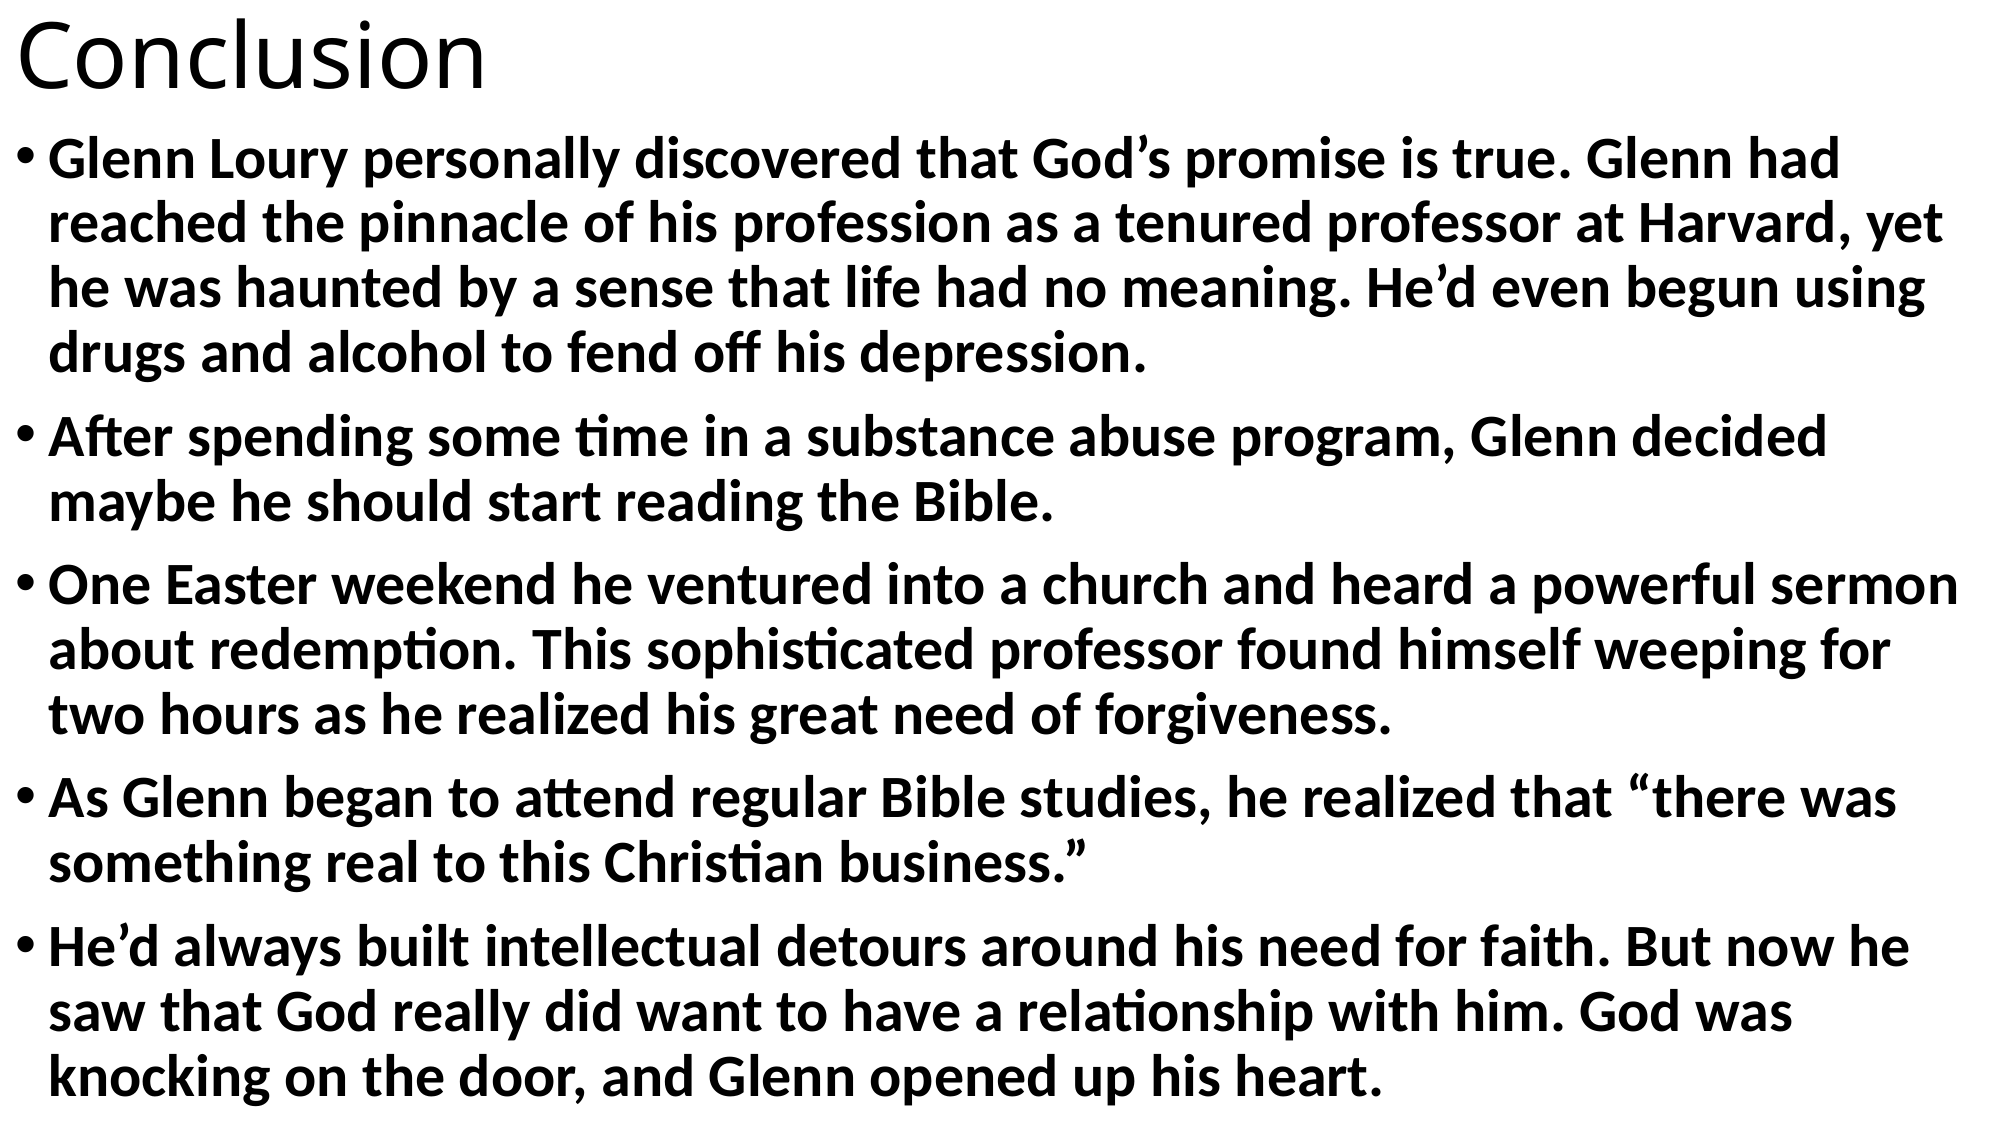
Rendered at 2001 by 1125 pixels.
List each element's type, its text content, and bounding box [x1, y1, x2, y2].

title Conclusion [0, 0, 2000, 118]
list Glenn Loury personally discovered that God’s promise is true. Glenn had reached the pinnacle of his profession as a tenured professor at Harvard, yet he was haunted by a sense that life had no meaning. He’d even begun using drugs and alcohol to fend off his depression. After spending some time in a substance abuse program, Glenn decided maybe he should start reading the Bible. One Easter weekend he ventured into a church and heard a powerful sermon about redemption. This sophisticated professor found himself weeping for two hours as he realized his great need of forgiveness. As Glenn began to attend regular Bible studies, he realized that “there was something real to this Christian business.” He’d always built intellectual detours around his need for faith. But now he saw that God really did want to have a relationship with him. God was knocking on the door, and Glenn opened up his heart. [0, 118, 2000, 1125]
